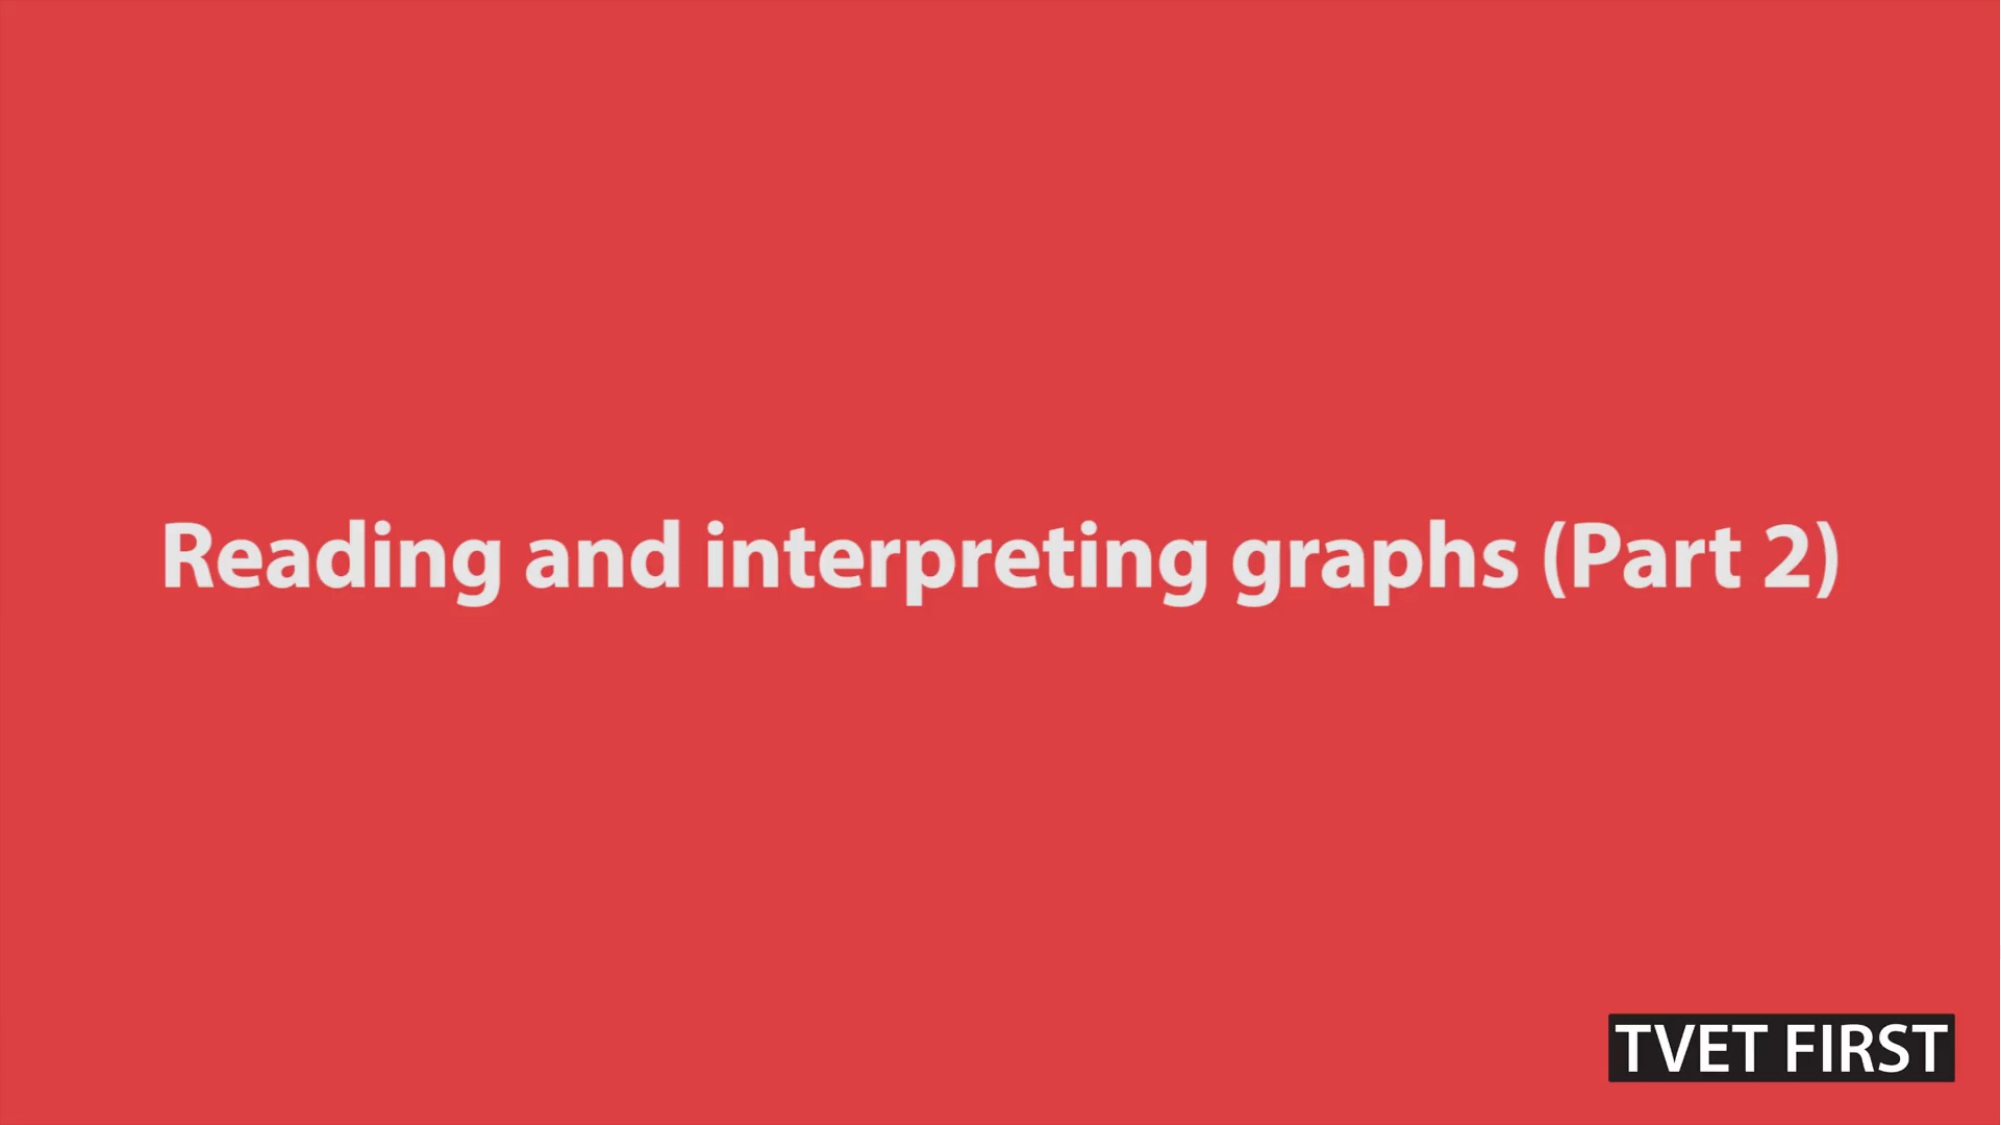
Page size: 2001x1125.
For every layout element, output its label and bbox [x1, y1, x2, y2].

text_box [0, 0, 2000, 1125]
